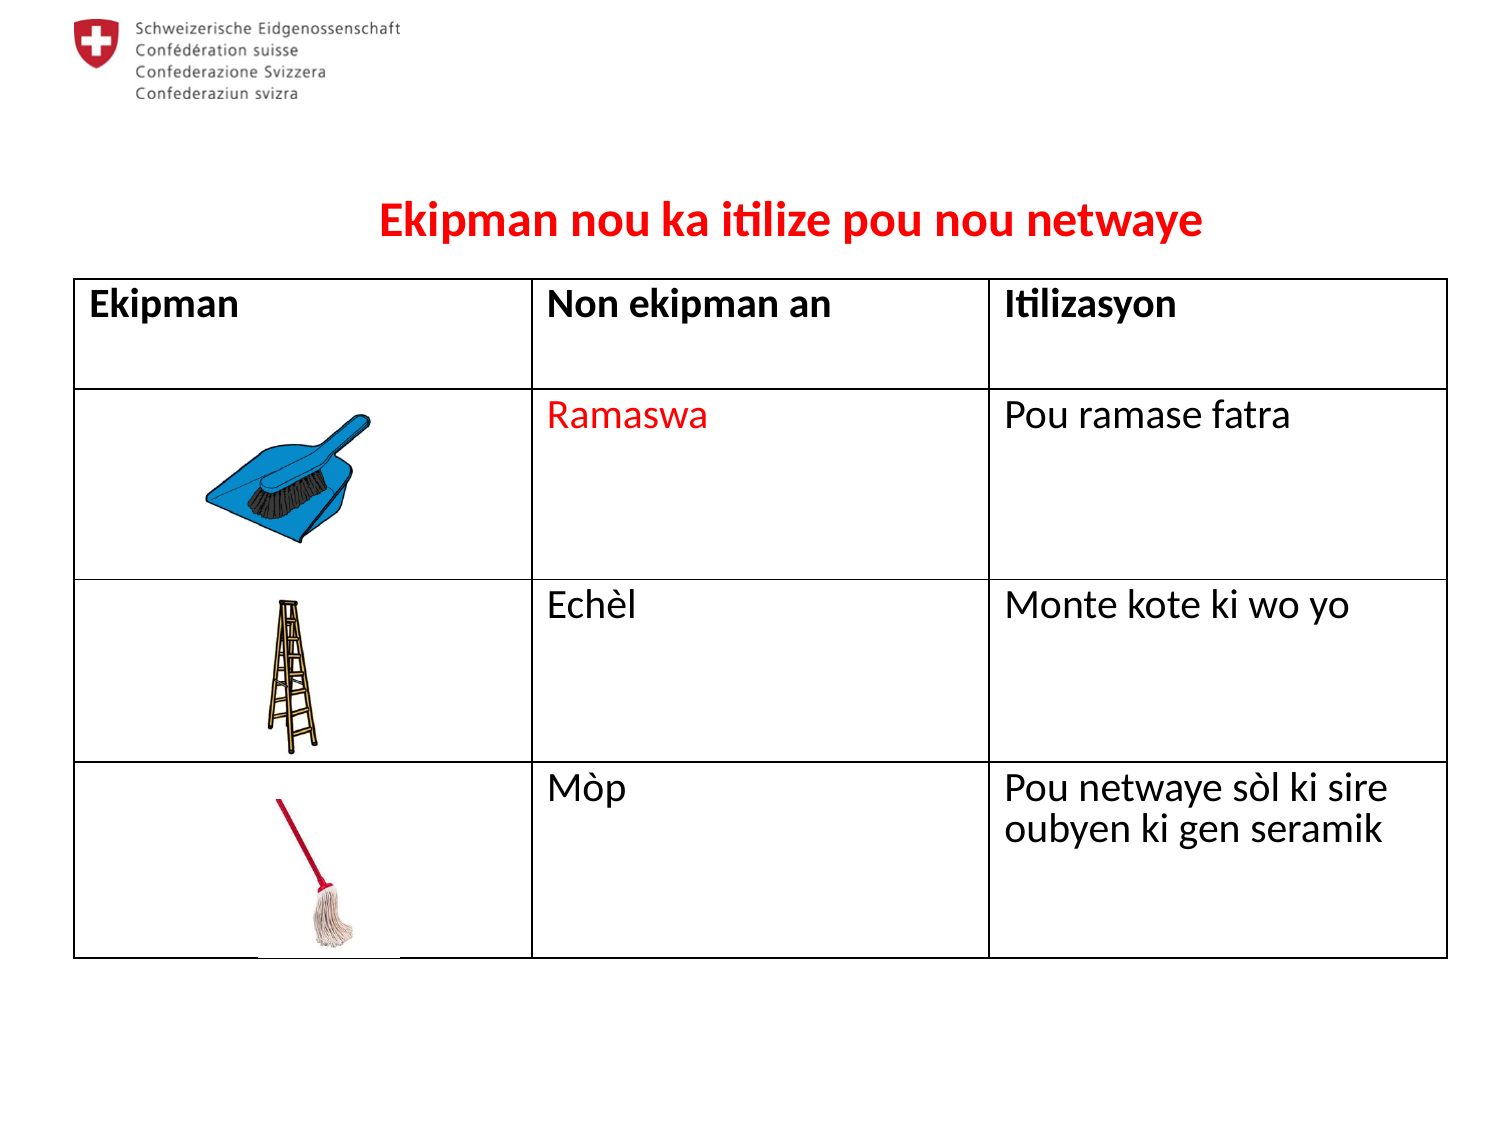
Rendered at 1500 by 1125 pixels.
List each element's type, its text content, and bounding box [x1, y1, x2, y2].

table_cell [75, 390, 531, 579]
table_header Itilizasyon [990, 280, 1446, 388]
picture [73, 19, 400, 99]
table_cell Ramaswa [533, 390, 988, 579]
table_cell [75, 763, 531, 957]
table_header Ekipman [75, 280, 531, 388]
table_cell Monte kote ki wo yo [990, 580, 1446, 761]
picture [194, 396, 378, 554]
text_box Ekipman nou ka itilize pou nou netwaye [364, 179, 1220, 254]
table_cell Mòp [533, 763, 988, 957]
table_cell [75, 580, 531, 761]
table_cell Echèl [533, 580, 988, 761]
table_cell Pou ramase fatra [990, 390, 1446, 579]
picture [257, 799, 400, 959]
table_cell Pou netwaye sòl ki sire oubyen ki gen seramik [990, 763, 1446, 957]
picture [216, 599, 379, 757]
table_header Non ekipman an [533, 280, 988, 388]
